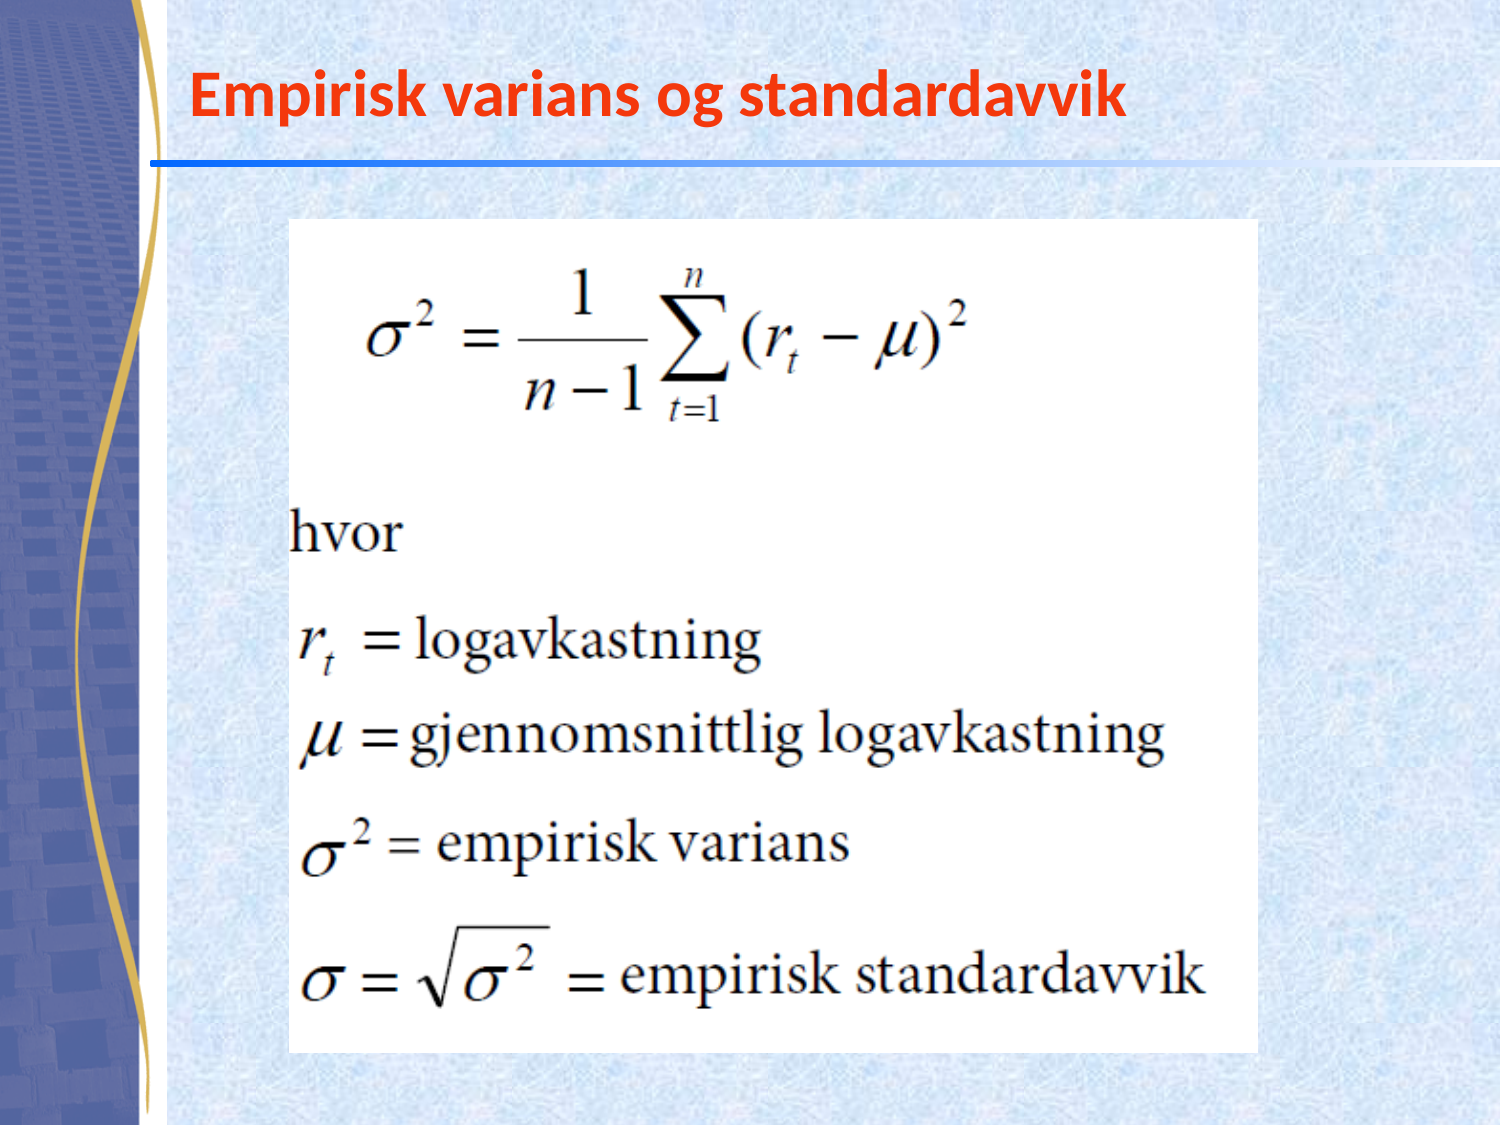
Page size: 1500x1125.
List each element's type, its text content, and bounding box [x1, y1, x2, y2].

picture [288, 219, 1259, 1054]
picture [0, 0, 1500, 1125]
list [177, 196, 1500, 1099]
title Empirisk varians og standardavvik [174, 19, 1500, 161]
